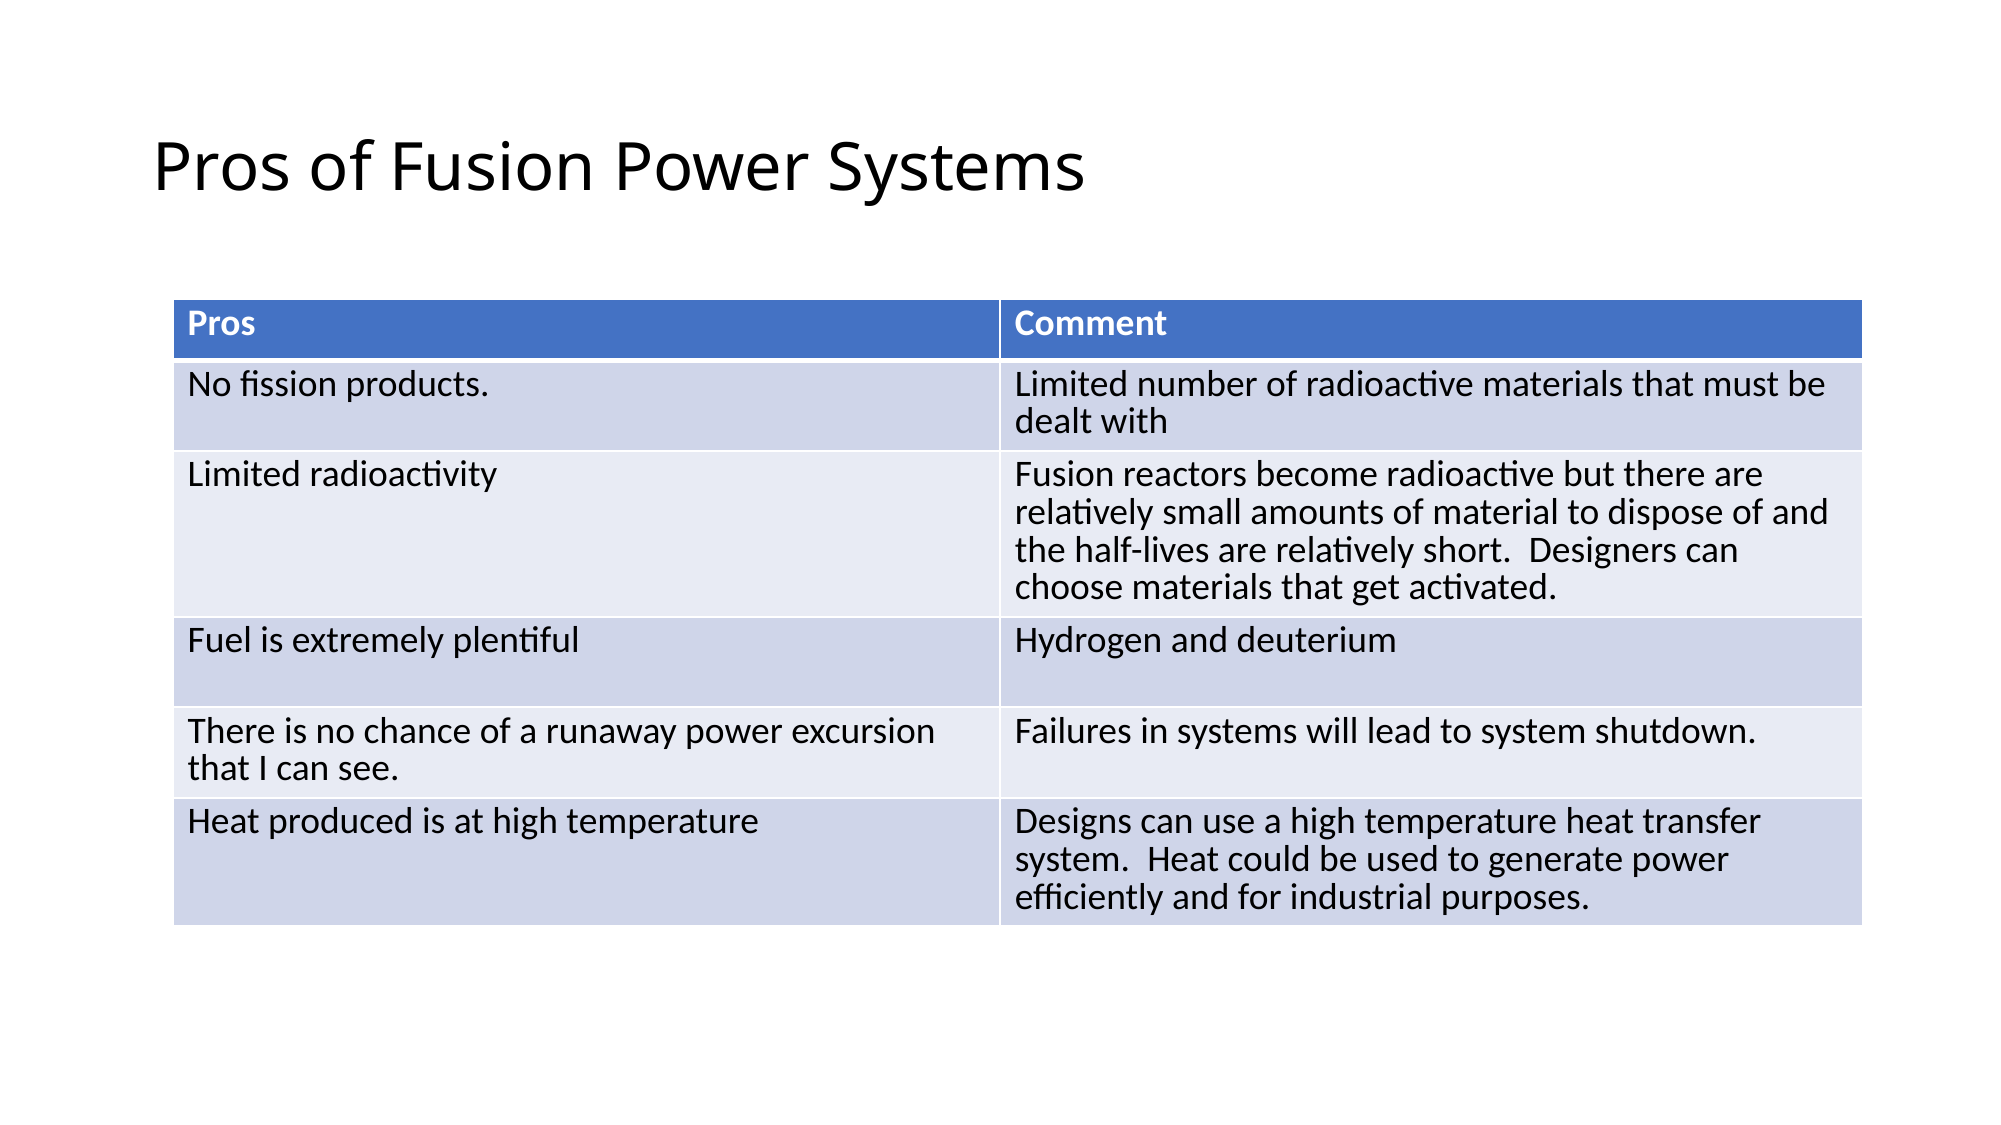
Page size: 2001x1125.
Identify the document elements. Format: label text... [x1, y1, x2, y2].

table_cell There is no chance of a runaway power excursion that I can see. [174, 708, 999, 797]
table_cell Hydrogen and deuterium [1001, 618, 1862, 706]
table_cell Fusion reactors become radioactive but there are relatively small amounts of material to dispose of and the half-lives are relatively short. Designers can choose materials that get activated. [1001, 452, 1862, 616]
table_cell Fuel is extremely plentiful [174, 618, 999, 706]
table_cell Designs can use a high temperature heat transfer system. Heat could be used to generate power efficiently and for industrial purposes. [1001, 799, 1862, 925]
title Pros of Fusion Power Systems [137, 59, 1863, 278]
table_cell Heat produced is at high temperature [174, 799, 999, 925]
table_header Pros [174, 300, 999, 358]
table_header Comment [1001, 300, 1862, 358]
table_cell No fission products. [174, 363, 999, 450]
table_cell Limited number of radioactive materials that must be dealt with [1001, 363, 1862, 450]
table_cell Limited radioactivity [174, 452, 999, 616]
table_cell Failures in systems will lead to system shutdown. [1001, 708, 1862, 797]
